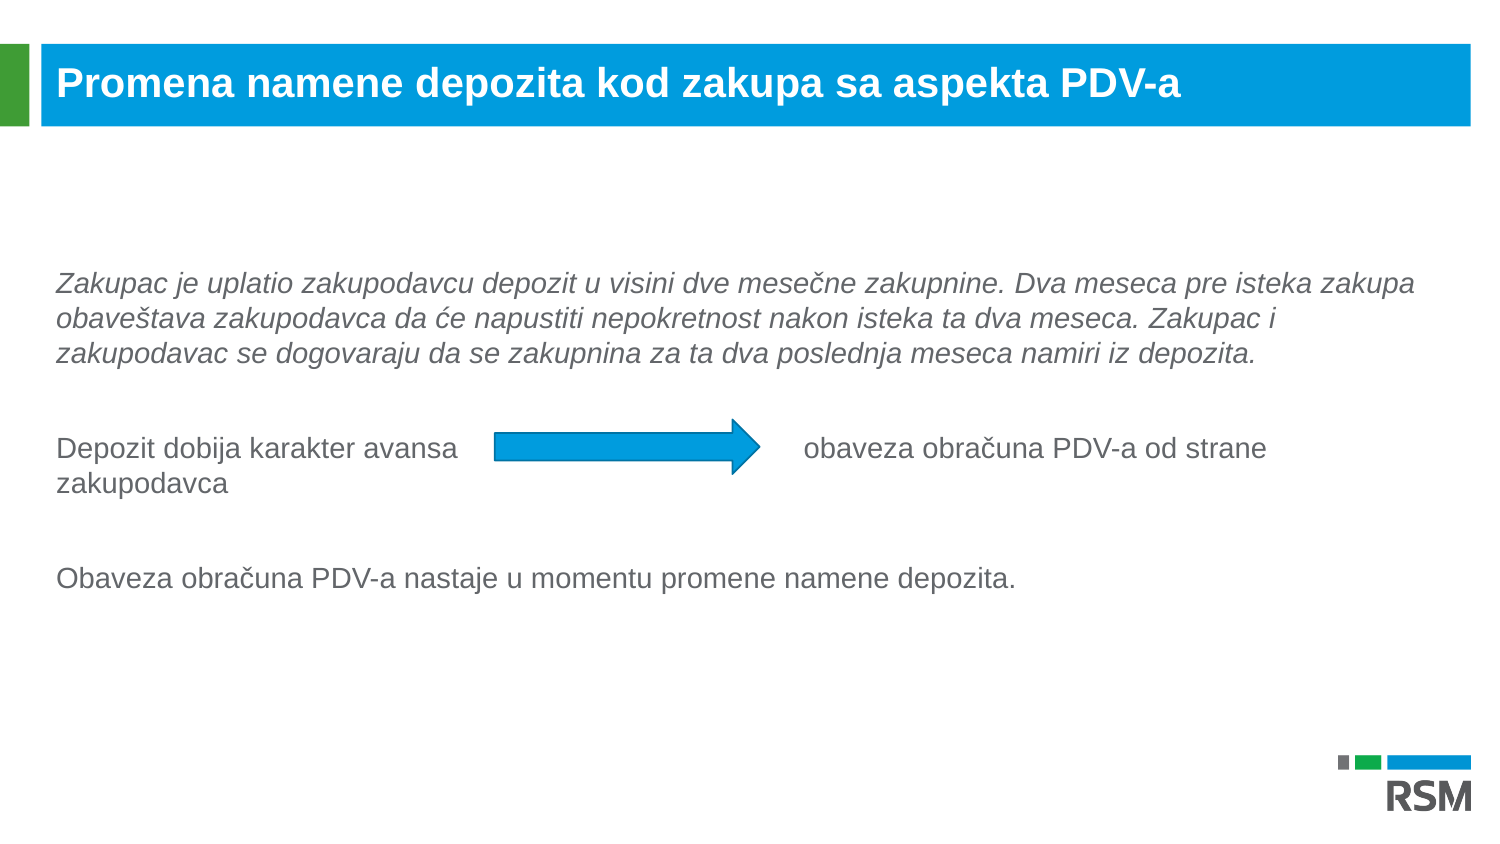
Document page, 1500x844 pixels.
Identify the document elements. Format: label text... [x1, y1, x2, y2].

picture [1338, 755, 1471, 812]
text_box Zakupac je uplatio zakupodavcu depozit u visini dve mesečne zakupnine. Dva meseca pre isteka zakupa obaveštava zakupodavca da će napustiti nepokretnost nakon isteka ta dva meseca. Zakupac i zakupodavac se dogovaraju da se zakupnina za ta dva poslednja meseca namiri iz depozita. Depozit dobija karakter avansa obaveza obračuna PDV-a od strane zakupodavca Obaveza obračuna PDV-a nastaje u momentu promene namene depozita. [41, 256, 1460, 602]
text_box [493, 418, 761, 475]
list Promena namene depozita kod zakupa sa aspekta PDV-a [41, 58, 1459, 103]
